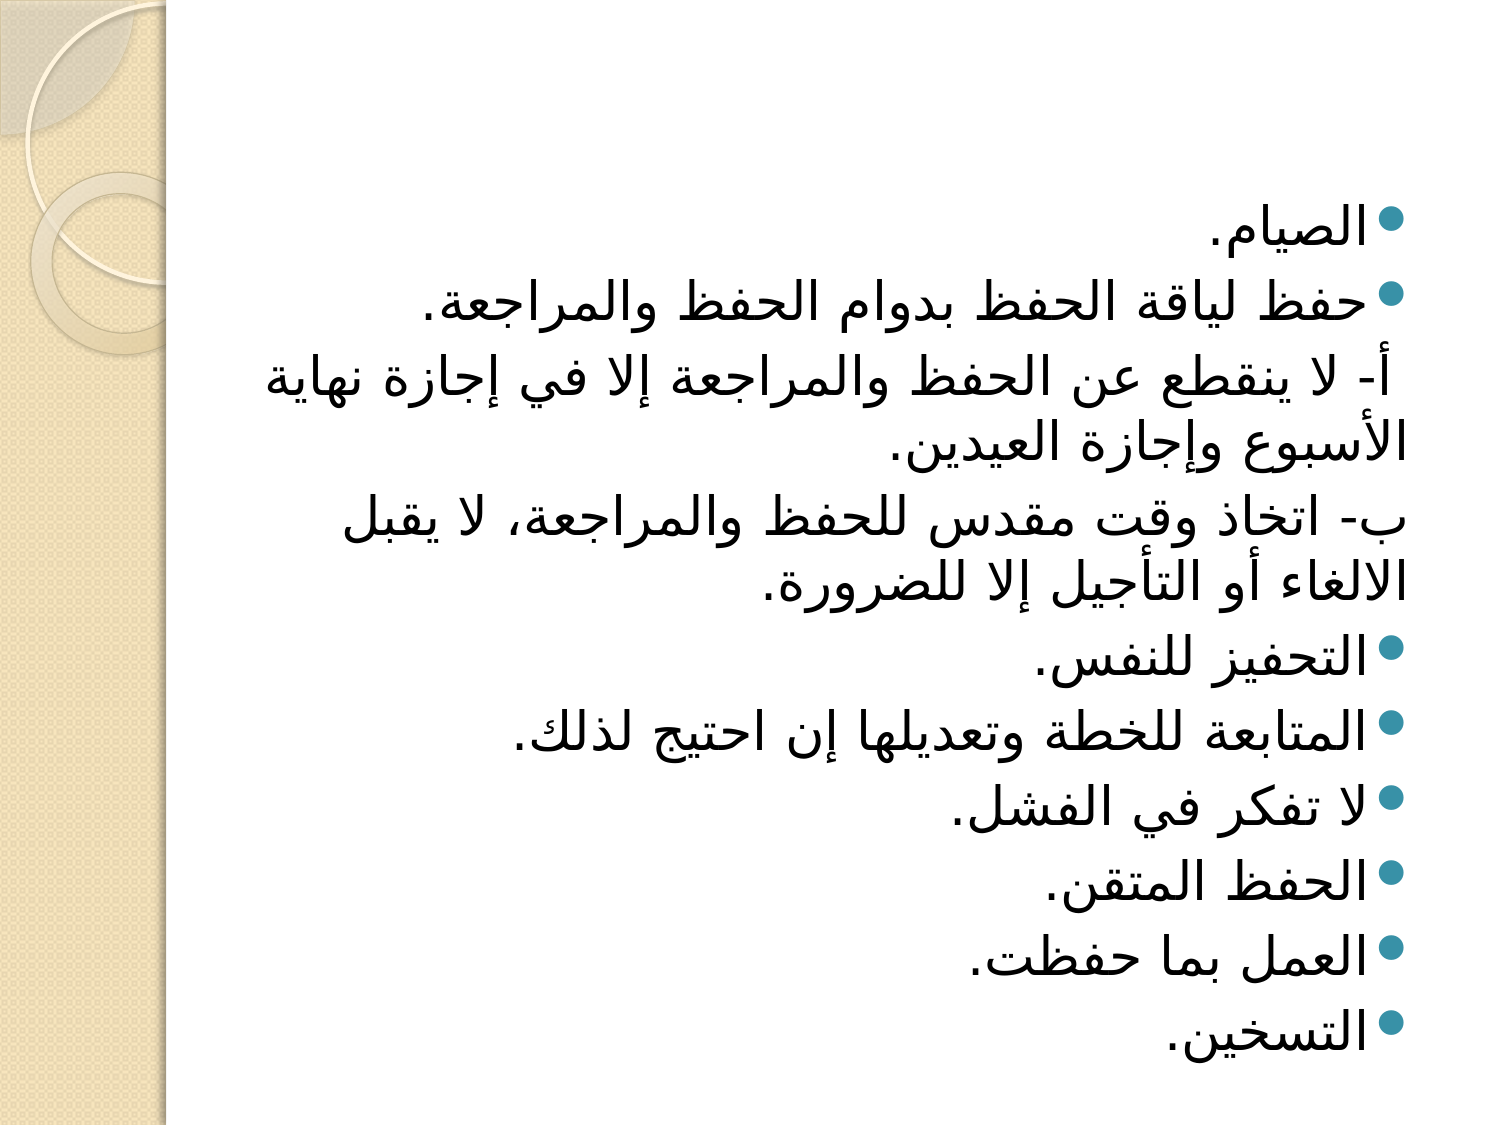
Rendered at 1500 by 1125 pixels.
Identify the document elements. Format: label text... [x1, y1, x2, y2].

list الصيام. حفظ لياقة الحفظ بدوام الحفظ والمراجعة. أ- لا ينقطع عن الحفظ والمراجعة إلا في إجازة نهاية الأسبوع وإجازة العيدين. ب- اتخاذ وقت مقدس للحفظ والمراجعة، لا يقبل الالغاء أو التأجيل إلا للضرورة. التحفيز للنفس. المتابعة للخطة وتعديلها إن احتيج لذلك. لا تفكر في الفشل. الحفظ المتقن. العمل بما حفظت. التسخين. [206, 184, 1437, 1071]
